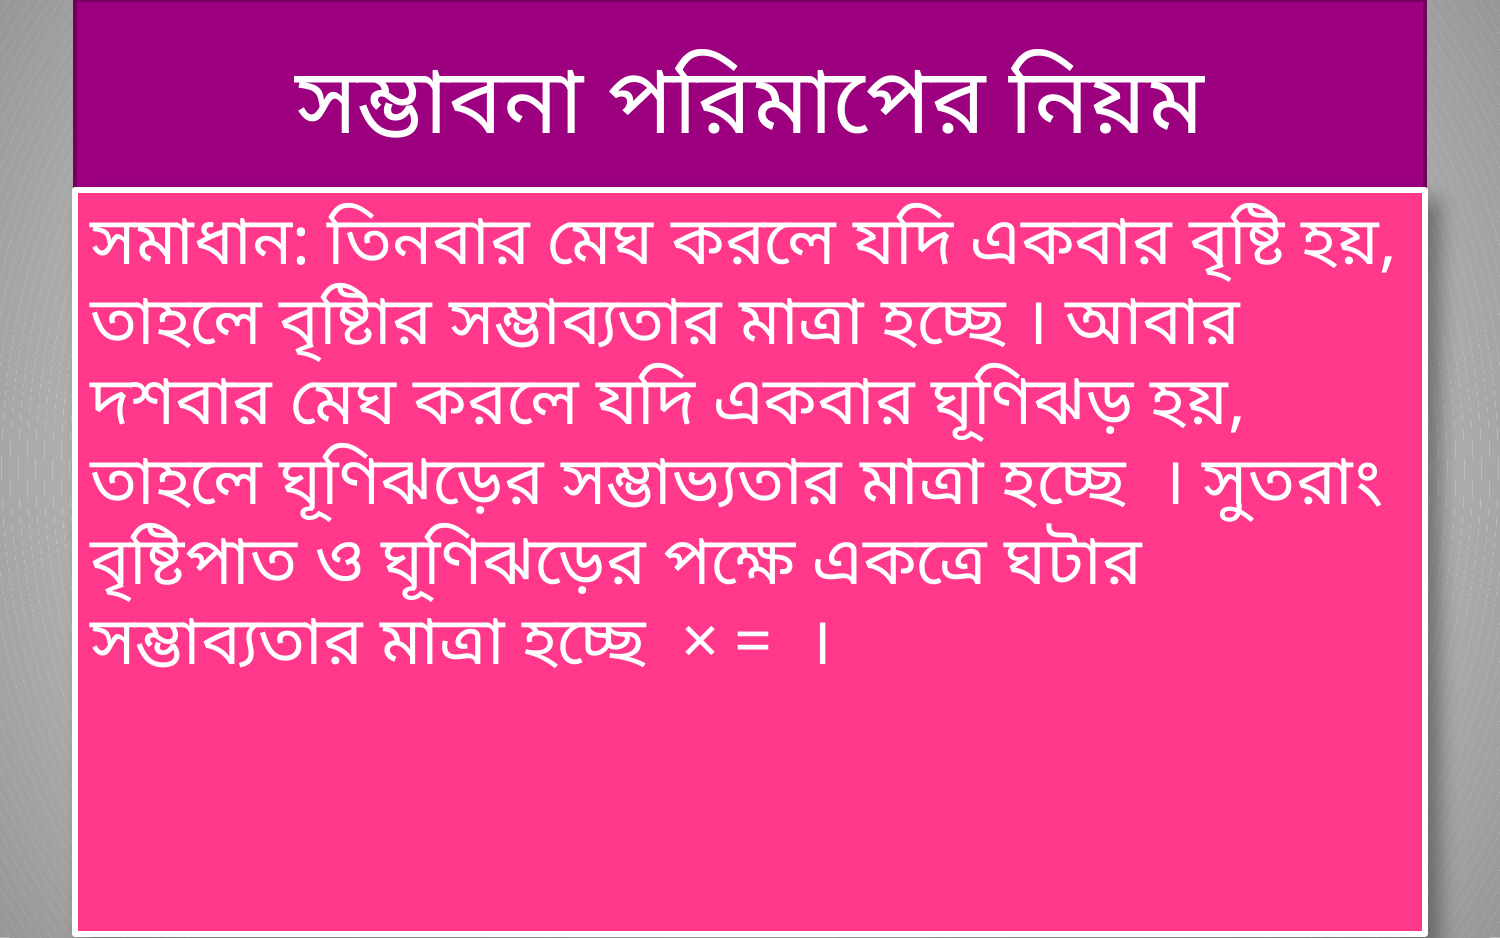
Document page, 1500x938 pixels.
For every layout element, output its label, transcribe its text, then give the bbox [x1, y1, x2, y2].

title সম্ভাবনা পরিমাপের নিয়ম [73, 0, 1427, 187]
